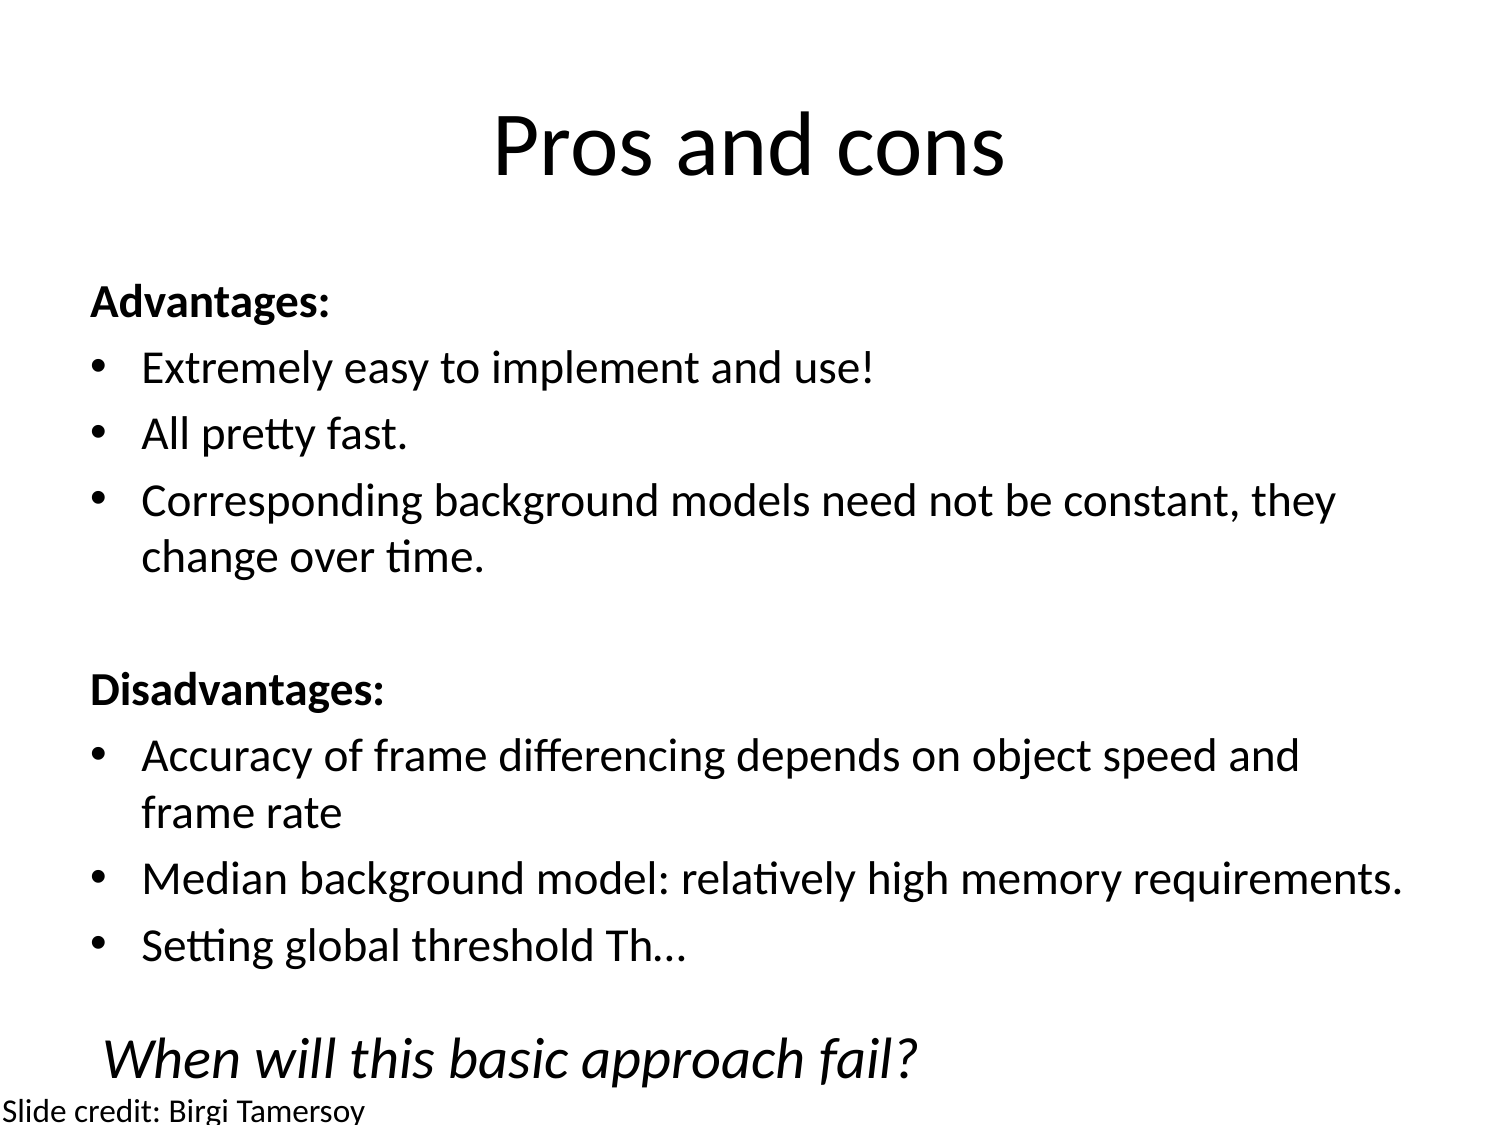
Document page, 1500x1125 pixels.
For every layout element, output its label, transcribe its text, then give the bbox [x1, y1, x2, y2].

text_box When will this basic approach fail? [87, 1012, 1075, 1098]
title Pros and cons [75, 45, 1425, 233]
list Advantages: Extremely easy to implement and use! All pretty fast. Corresponding background models need not be constant, they change over time. Disadvantages: Accuracy of frame differencing depends on object speed and frame rate Median background model: relatively high memory requirements. Setting global threshold Th… [75, 262, 1425, 1005]
text_box Slide credit: Birgi Tamersoy [0, 1081, 594, 1125]
